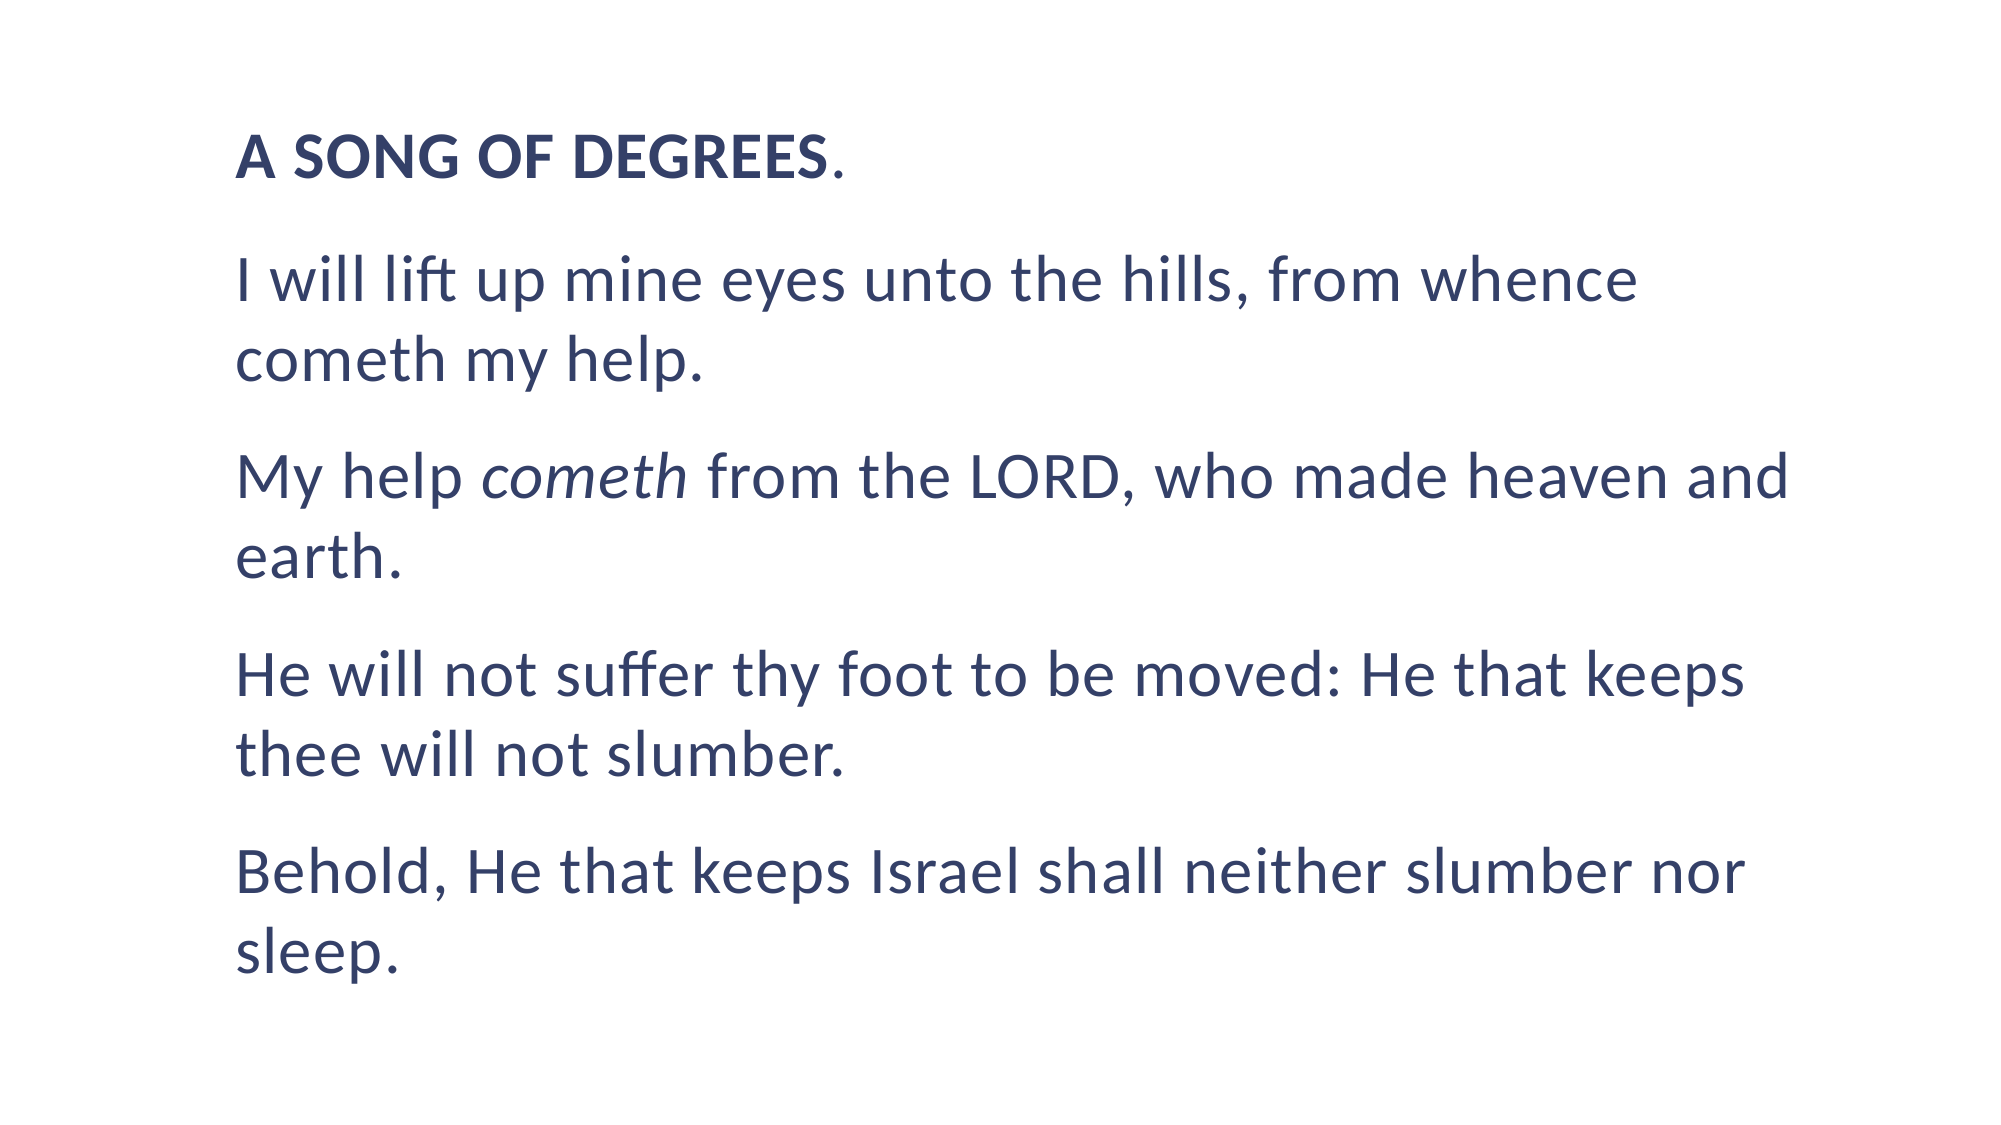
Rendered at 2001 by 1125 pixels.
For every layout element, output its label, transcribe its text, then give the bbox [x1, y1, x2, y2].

subtitle A Song of degrees. I will lift up mine eyes unto the hills, from whence cometh my help. My help cometh from the LORD, who made heaven and earth. He will not suffer thy foot to be moved: He that keeps thee will not slumber. Behold, He that keeps Israel shall neither slumber nor sleep. [220, 113, 1816, 976]
